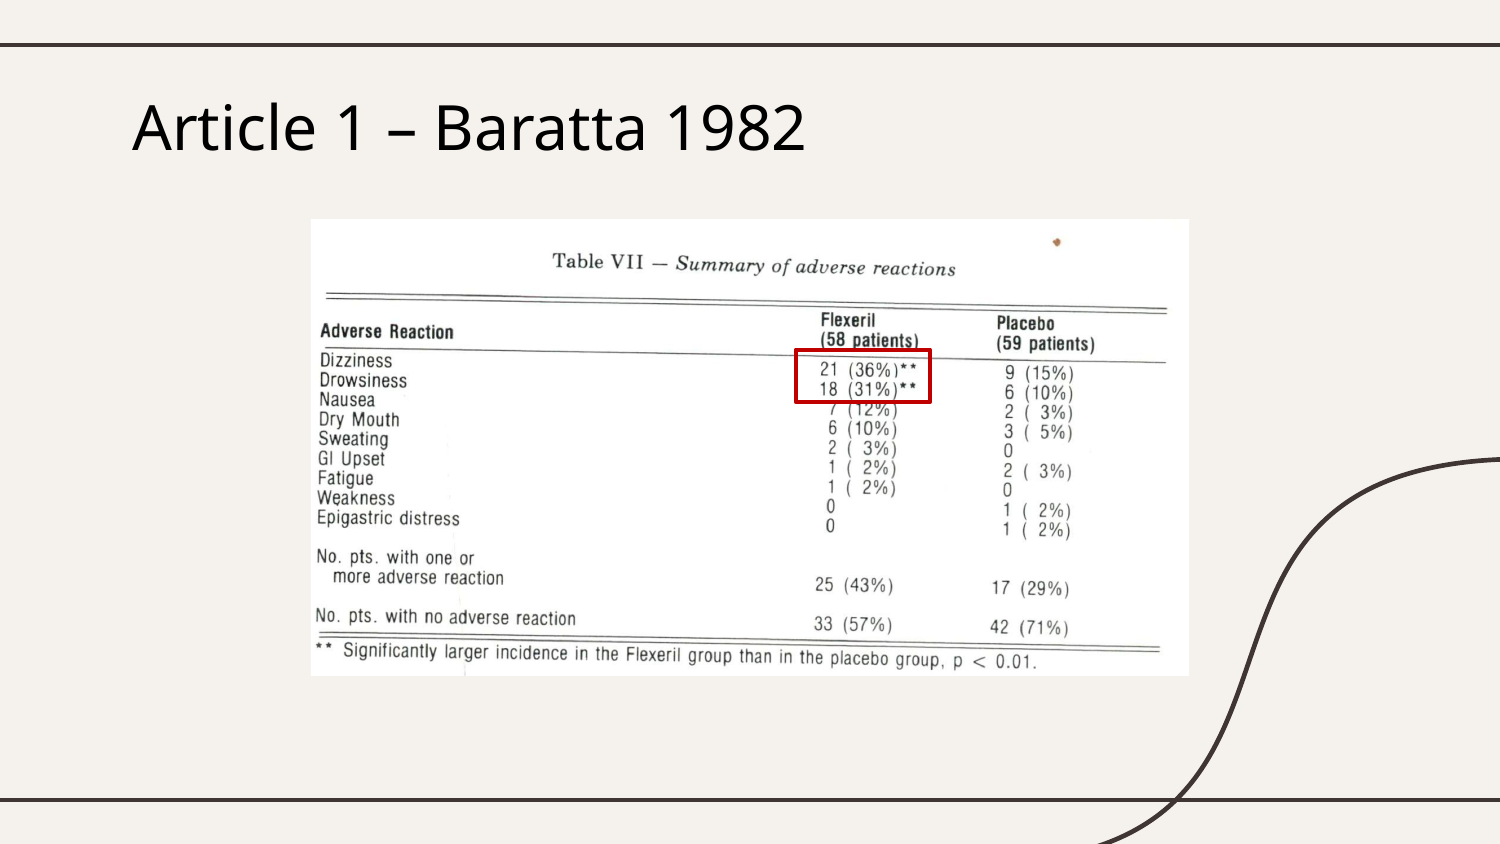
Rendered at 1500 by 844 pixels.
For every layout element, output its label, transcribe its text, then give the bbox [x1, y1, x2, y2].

picture [310, 219, 1190, 676]
title Article 1 – Baratta 1982 [116, 72, 1049, 167]
